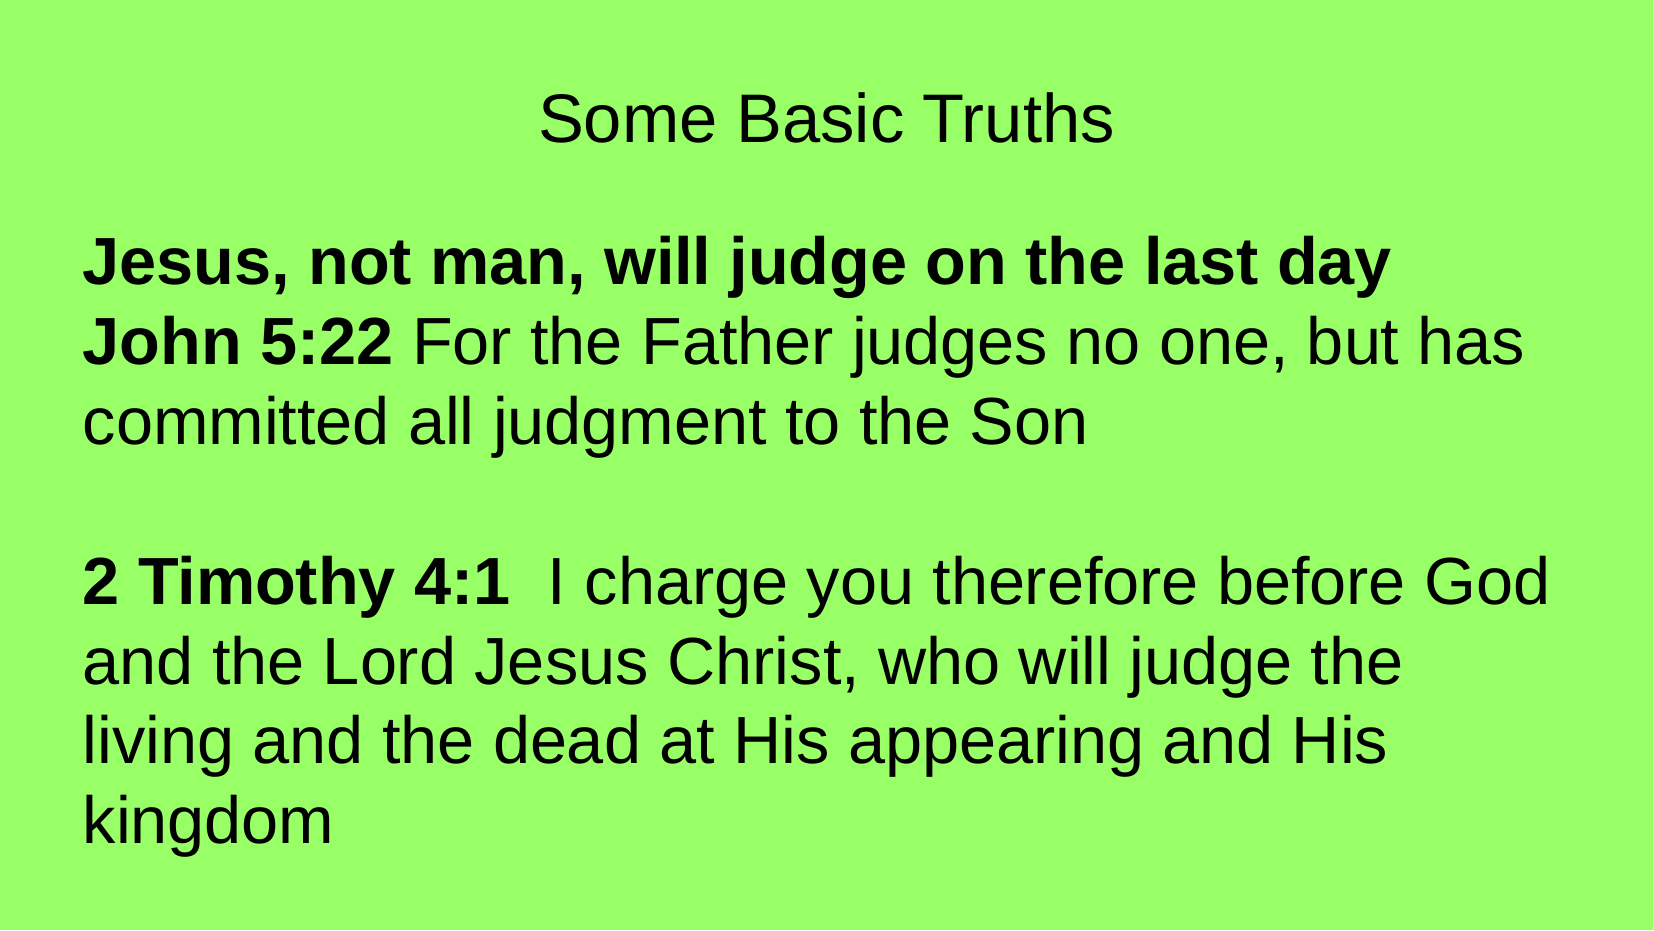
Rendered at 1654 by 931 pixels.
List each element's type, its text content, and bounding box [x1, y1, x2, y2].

text_box Jesus, not man, will judge on the last day John 5:22 For the Father judges no one, but has committed all judgment to the Son 2 Timothy 4:1 I charge you therefore before God and the Lord Jesus Christ, who will judge the living and the dead at His appearing and His kingdom [82, 217, 1571, 870]
text_box Some Basic Truths [82, 36, 1571, 193]
